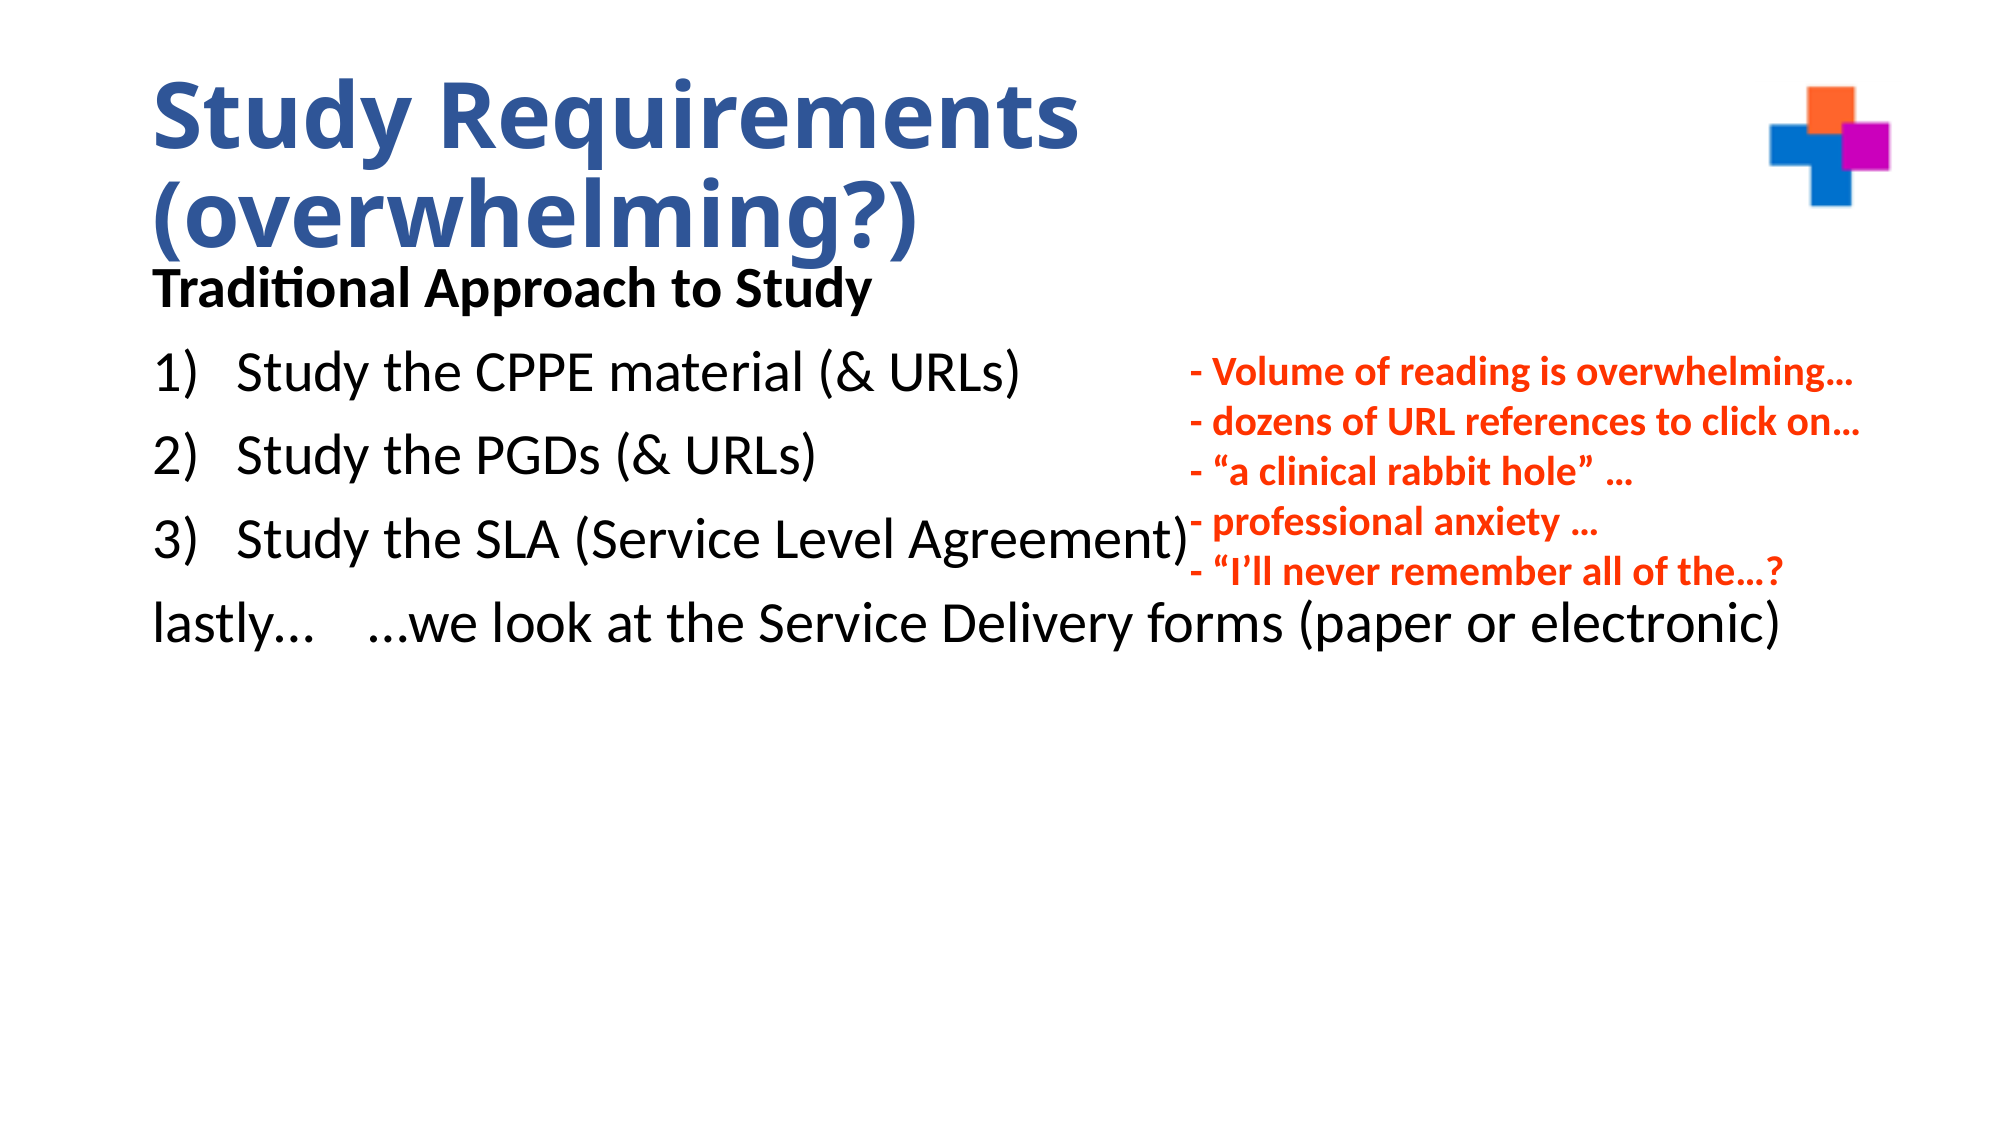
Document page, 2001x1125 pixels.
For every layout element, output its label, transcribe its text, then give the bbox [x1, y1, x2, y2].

text_box - Volume of reading is overwhelming… - dozens of URL references to click on… - “a clinical rabbit hole” … - professional anxiety … - “I’ll never remember all of the…? [1174, 336, 1959, 601]
list Traditional Approach to Study Study the CPPE material (& URLs) Study the PGDs (& URLs) Study the SLA (Service Level Agreement) lastly… …we look at the Service Delivery forms (paper or electronic) [137, 249, 1925, 1103]
title Study Requirements (overwhelming?) [137, 59, 1863, 249]
picture [1755, 80, 1902, 214]
